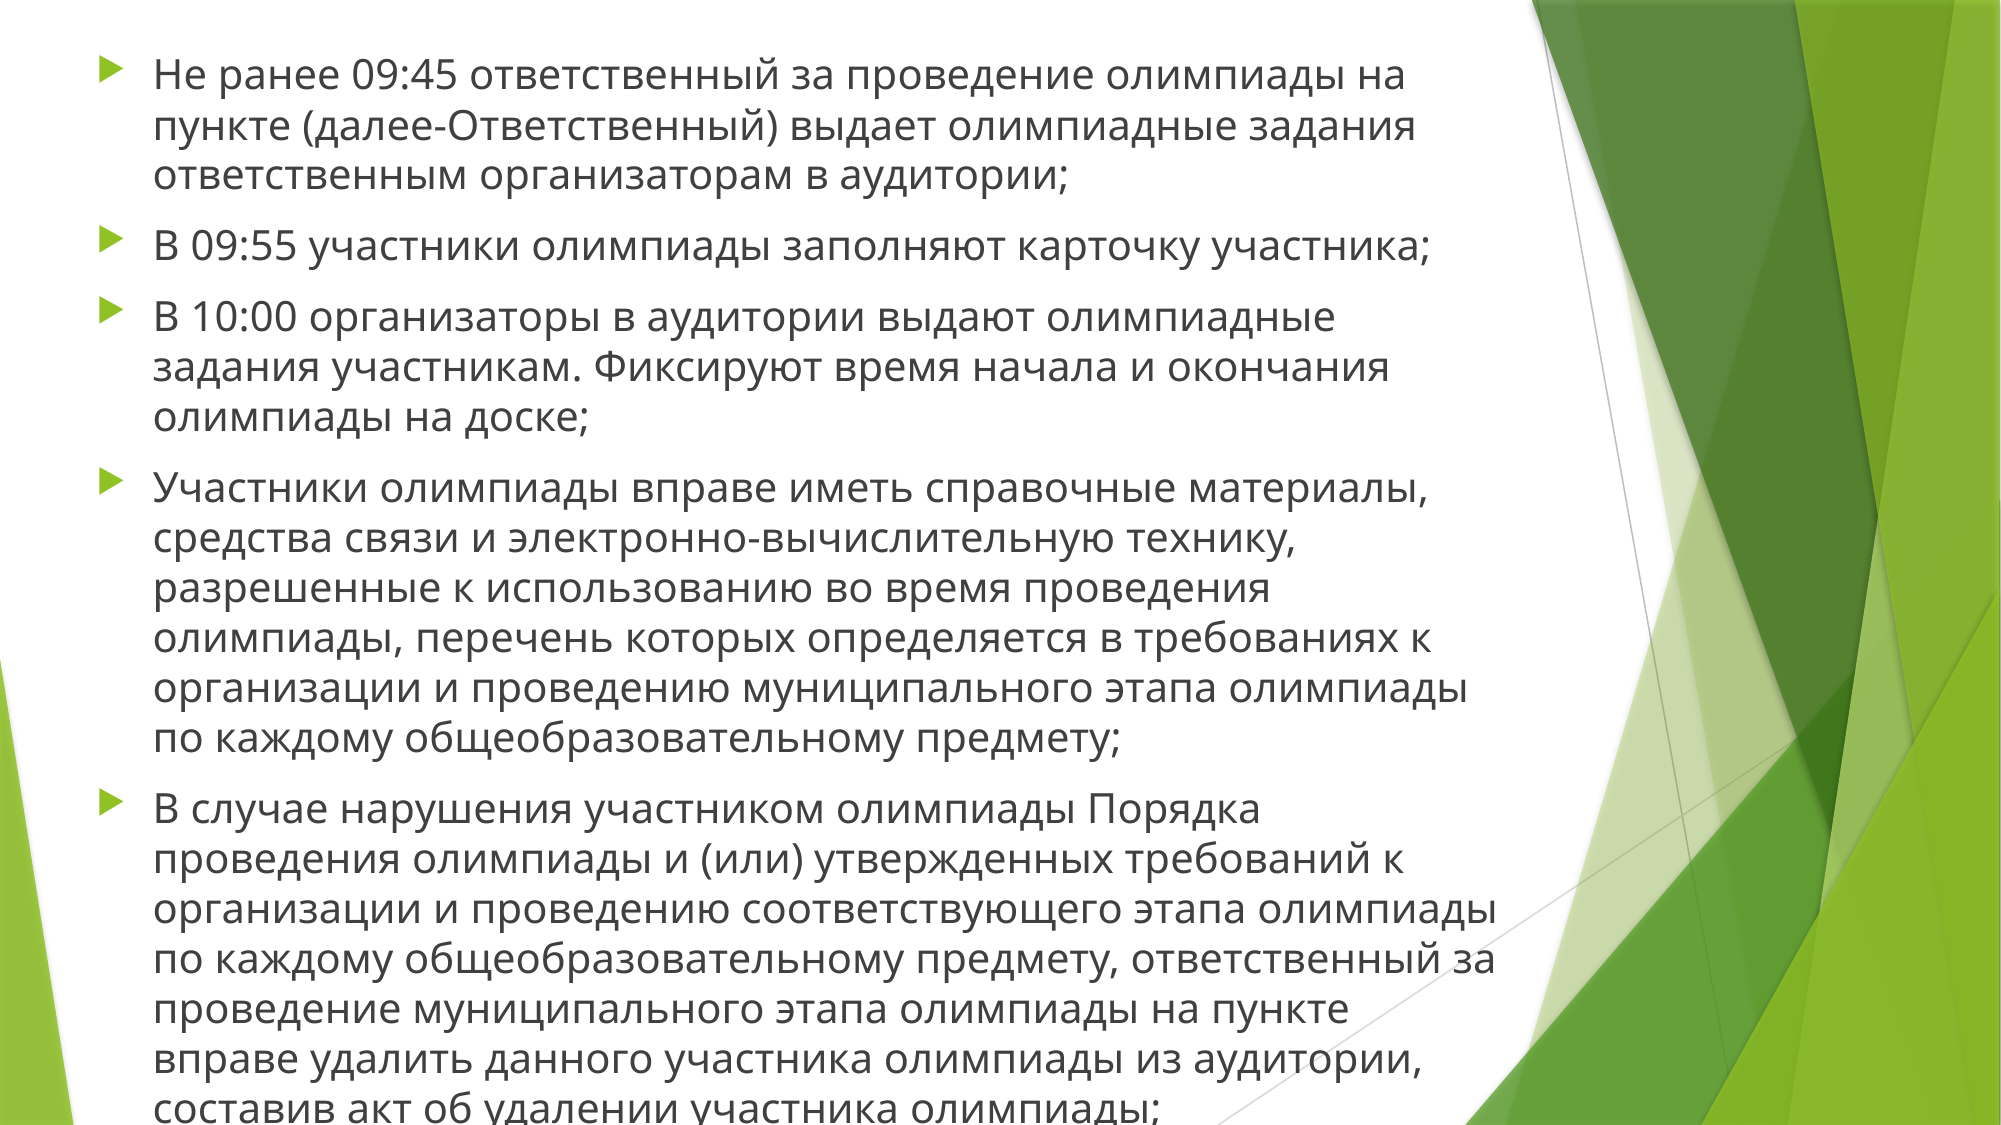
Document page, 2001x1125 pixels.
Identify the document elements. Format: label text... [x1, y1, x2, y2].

list Не ранее 09:45 ответственный за проведение олимпиады на пункте (далее-Ответственный) выдает олимпиадные задания ответственным организаторам в аудитории; В 09:55 участники олимпиады заполняют карточку участника; В 10:00 организаторы в аудитории выдают олимпиадные задания участникам. Фиксируют время начала и окончания олимпиады на доске; Участники олимпиады вправе иметь справочные материалы, средства связи и электронно-вычислительную технику, разрешенные к использованию во время проведения олимпиады, перечень которых определяется в требованиях к организации и проведению муниципального этапа олимпиады по каждому общеобразовательному предмету; В случае нарушения участником олимпиады Порядка проведения олимпиады и (или) утвержденных требований к организации и проведению соответствующего этапа олимпиады по каждому общеобразовательному предмету, ответственный за проведение муниципального этапа олимпиады на пункте вправе удалить данного участника олимпиады из аудитории, составив акт об удалении участника олимпиады; [81, 40, 1522, 1042]
